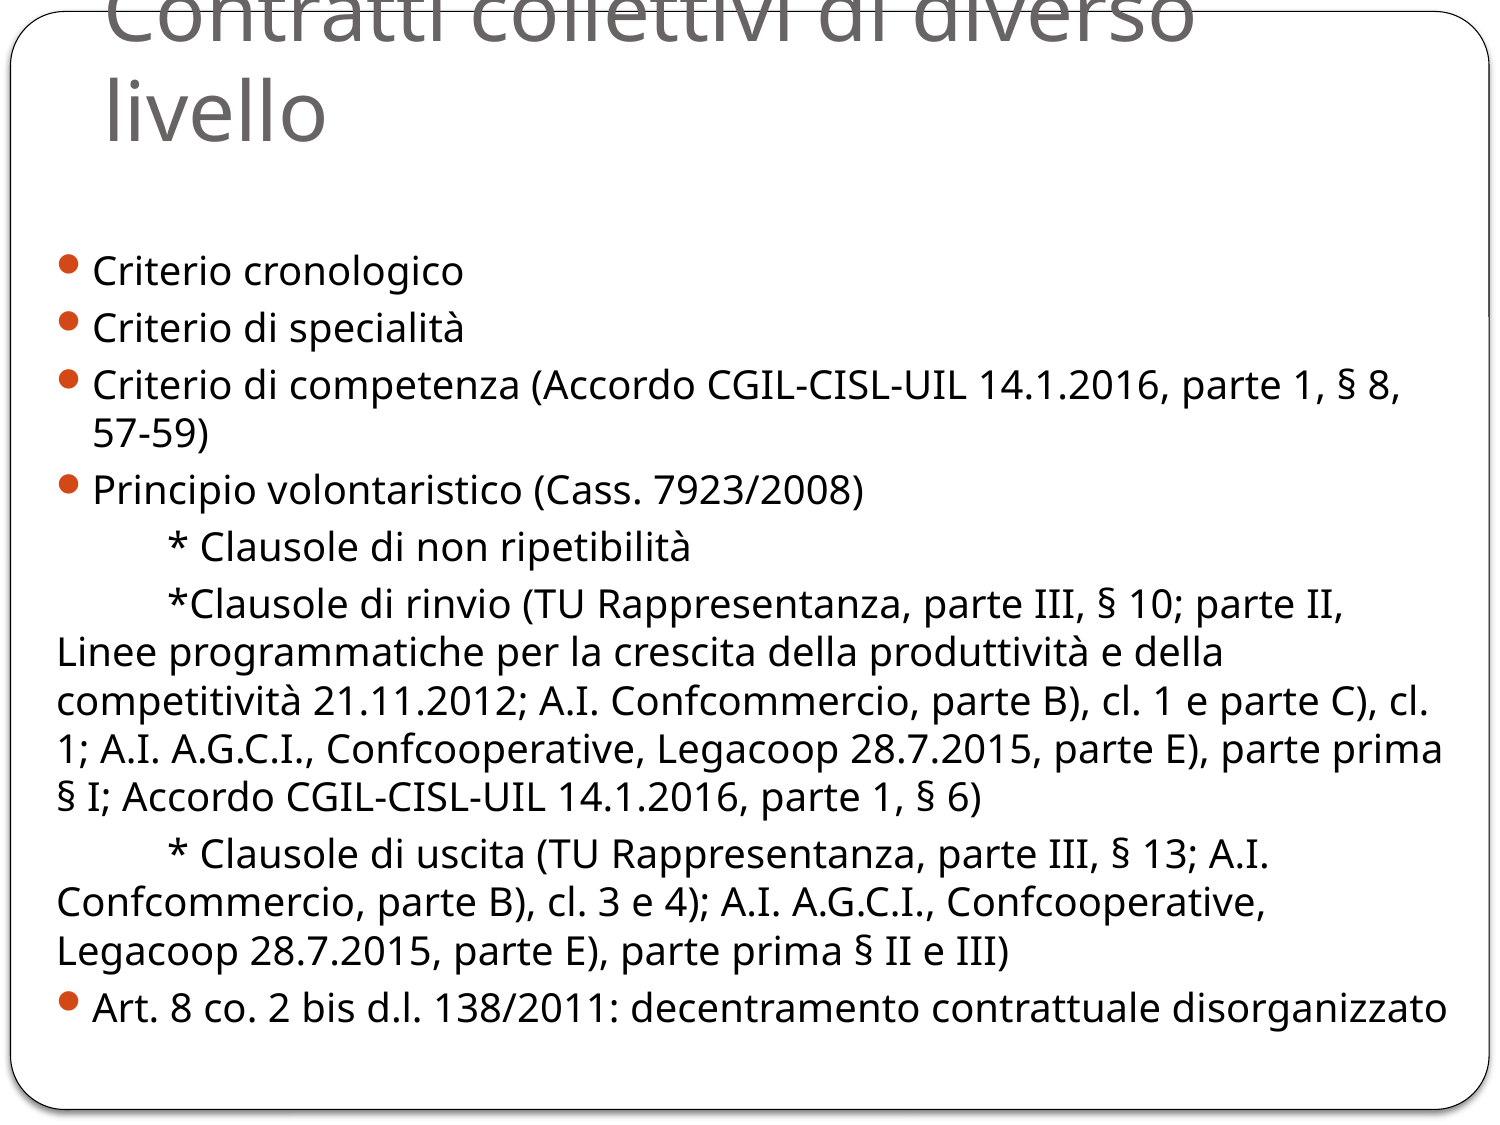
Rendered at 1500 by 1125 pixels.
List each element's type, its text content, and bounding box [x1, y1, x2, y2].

list Criterio cronologico Criterio di specialità Criterio di competenza (Accordo CGIL-CISL-UIL 14.1.2016, parte 1, § 8, 57-59) Principio volontaristico (Cass. 7923/2008) * Clausole di non ripetibilità *Clausole di rinvio (TU Rappresentanza, parte III, § 10; parte II, Linee programmatiche per la crescita della produttività e della competitività 21.11.2012; A.I. Confcommercio, parte B), cl. 1 e parte C), cl. 1; A.I. A.G.C.I., Confcooperative, Legacoop 28.7.2015, parte E), parte prima § I; Accordo CGIL-CISL-UIL 14.1.2016, parte 1, § 6) * Clausole di uscita (TU Rappresentanza, parte III, § 13; A.I. Confcommercio, parte B), cl. 3 e 4); A.I. A.G.C.I., Confcooperative, Legacoop 28.7.2015, parte E), parte prima § II e III) Art. 8 co. 2 bis d.l. 138/2011: decentramento contrattuale disorganizzato [41, 237, 1471, 1094]
title Contratti collettivi di diverso livello [88, 45, 1425, 173]
